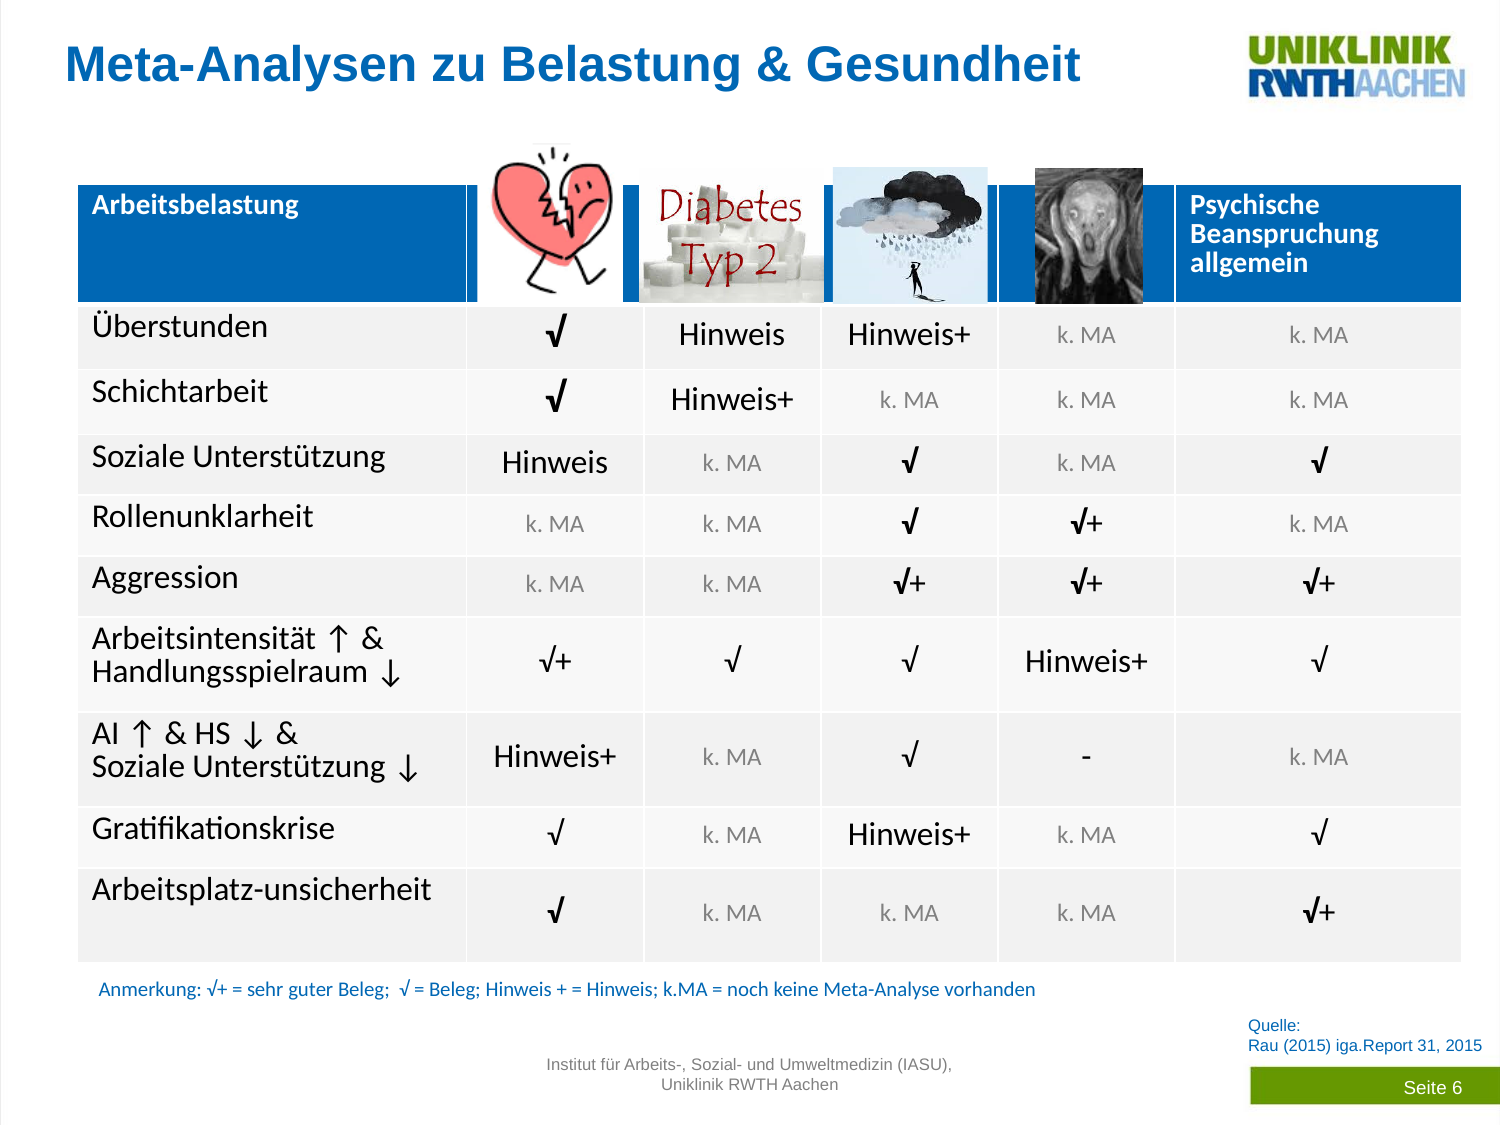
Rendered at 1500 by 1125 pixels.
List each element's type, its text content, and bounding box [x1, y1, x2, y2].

table_cell k. MA [1176, 496, 1461, 555]
table_cell √+ [1176, 557, 1461, 616]
table_cell √ [1176, 808, 1461, 867]
table_cell Aggression [78, 557, 466, 616]
table_cell k. MA [999, 808, 1174, 867]
table_cell k. MA [645, 869, 820, 962]
table_cell √ [467, 307, 643, 369]
table_cell k. MA [822, 370, 997, 434]
table_cell k. MA [999, 869, 1174, 962]
table_header [992, 185, 997, 302]
table_cell Hinweis+ [822, 808, 997, 867]
table_cell √+ [999, 496, 1174, 555]
table_cell Gratifikationskrise [78, 808, 466, 867]
table_cell √+ [1176, 869, 1461, 962]
table_cell √ [467, 869, 643, 962]
table_cell k. MA [645, 713, 820, 806]
table_cell √ [1176, 435, 1461, 494]
table_cell Hinweis+ [822, 307, 997, 369]
table_cell √ [467, 808, 643, 867]
table_cell Soziale Unterstützung [78, 435, 466, 494]
table_cell √ [822, 435, 997, 494]
table_cell k. MA [645, 435, 820, 494]
table_cell √ [1176, 618, 1461, 711]
table_cell k. MA [999, 370, 1174, 434]
table_header [1149, 185, 1174, 302]
table_cell k. MA [645, 808, 820, 867]
table_header Arbeitsbelastung [78, 185, 466, 302]
table_cell k. MA [1176, 307, 1461, 369]
table_cell √ [645, 618, 820, 711]
table_header [999, 185, 1029, 302]
table_cell √ [467, 370, 643, 434]
table_cell √ [822, 496, 997, 555]
table_cell AI ↑ & HS ↓ & Soziale Unterstützung ↓ [78, 713, 466, 806]
table_cell Hinweis+ [999, 618, 1174, 711]
table_cell k. MA [822, 869, 997, 962]
table_cell k. MA [1176, 370, 1461, 434]
table_cell Rollenunklarheit [78, 496, 466, 555]
table_cell Überstunden [78, 307, 466, 369]
table_header [467, 185, 472, 302]
table_cell k. MA [645, 496, 820, 555]
table_cell Hinweis [645, 311, 820, 369]
table_cell Hinweis [467, 435, 643, 494]
table_cell k. MA [1176, 713, 1461, 806]
table_header Psychische Beanspruchung allgemein [1176, 185, 1461, 302]
table_cell Arbeitsintensität ↑ & Handlungsspielraum ↓ [78, 618, 466, 711]
table_header [629, 185, 634, 302]
table_cell Schichtarbeit [78, 370, 466, 434]
table_cell √+ [467, 618, 643, 711]
title Meta-Analysen zu Belastung & Gesundheit [64, 31, 1453, 144]
table_cell k. MA [467, 557, 643, 616]
table_cell k. MA [999, 307, 1174, 369]
text_box Anmerkung: √+ = sehr guter Beleg; √ = Beleg; Hinweis + = Hinweis; k.MA = noch keine Meta-Analyse vorhanden [83, 967, 1052, 1008]
text_box Quelle: Rau (2015) iga.Report 31, 2015 [1233, 1006, 1498, 1062]
table_cell k. MA [999, 435, 1174, 494]
table_cell Hinweis+ [645, 370, 820, 434]
table_cell k. MA [467, 496, 643, 555]
table_cell Hinweis+ [467, 713, 643, 806]
table_cell √ [822, 713, 997, 806]
table_cell k. MA [645, 557, 820, 616]
table_cell √+ [822, 557, 997, 616]
table_cell √ [822, 618, 997, 711]
table_cell √+ [999, 557, 1174, 616]
table_cell Arbeitsplatz-unsicherheit [78, 869, 466, 962]
picture [0, 0, 1500, 1125]
table_cell - [999, 713, 1174, 806]
